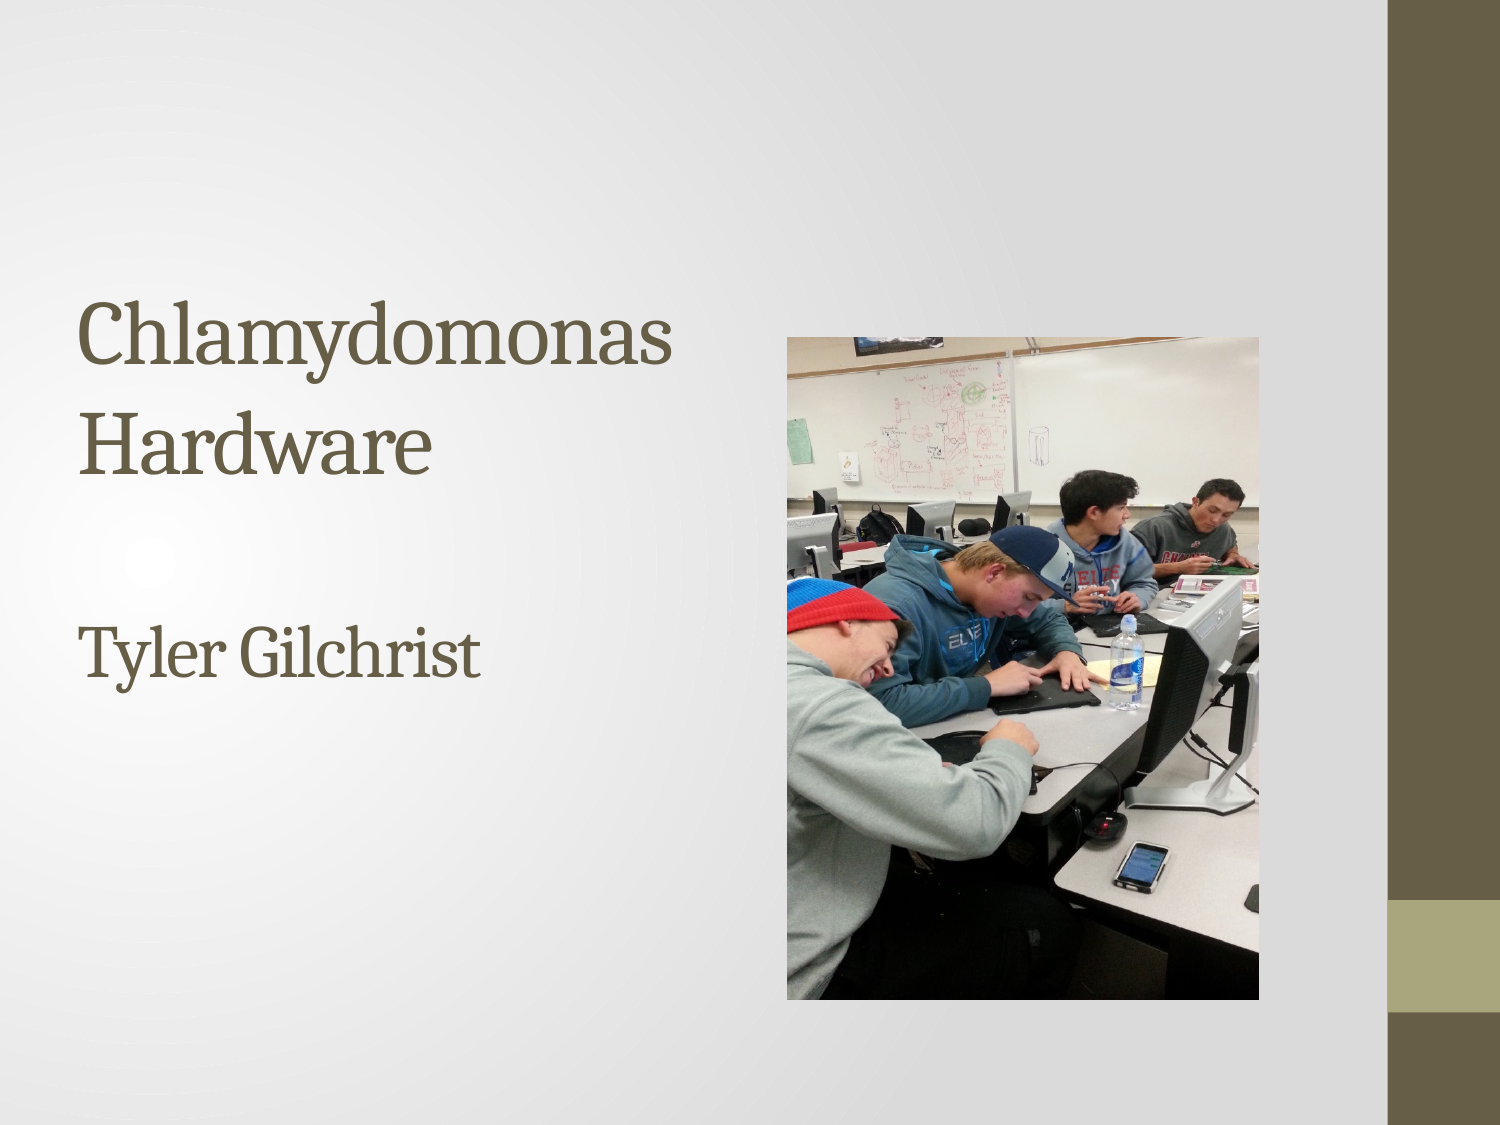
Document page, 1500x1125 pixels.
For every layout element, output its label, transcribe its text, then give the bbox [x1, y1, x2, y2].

picture [786, 336, 1260, 1001]
title Chlamydomonas Hardware Tyler Gilchrist [62, 0, 1300, 700]
